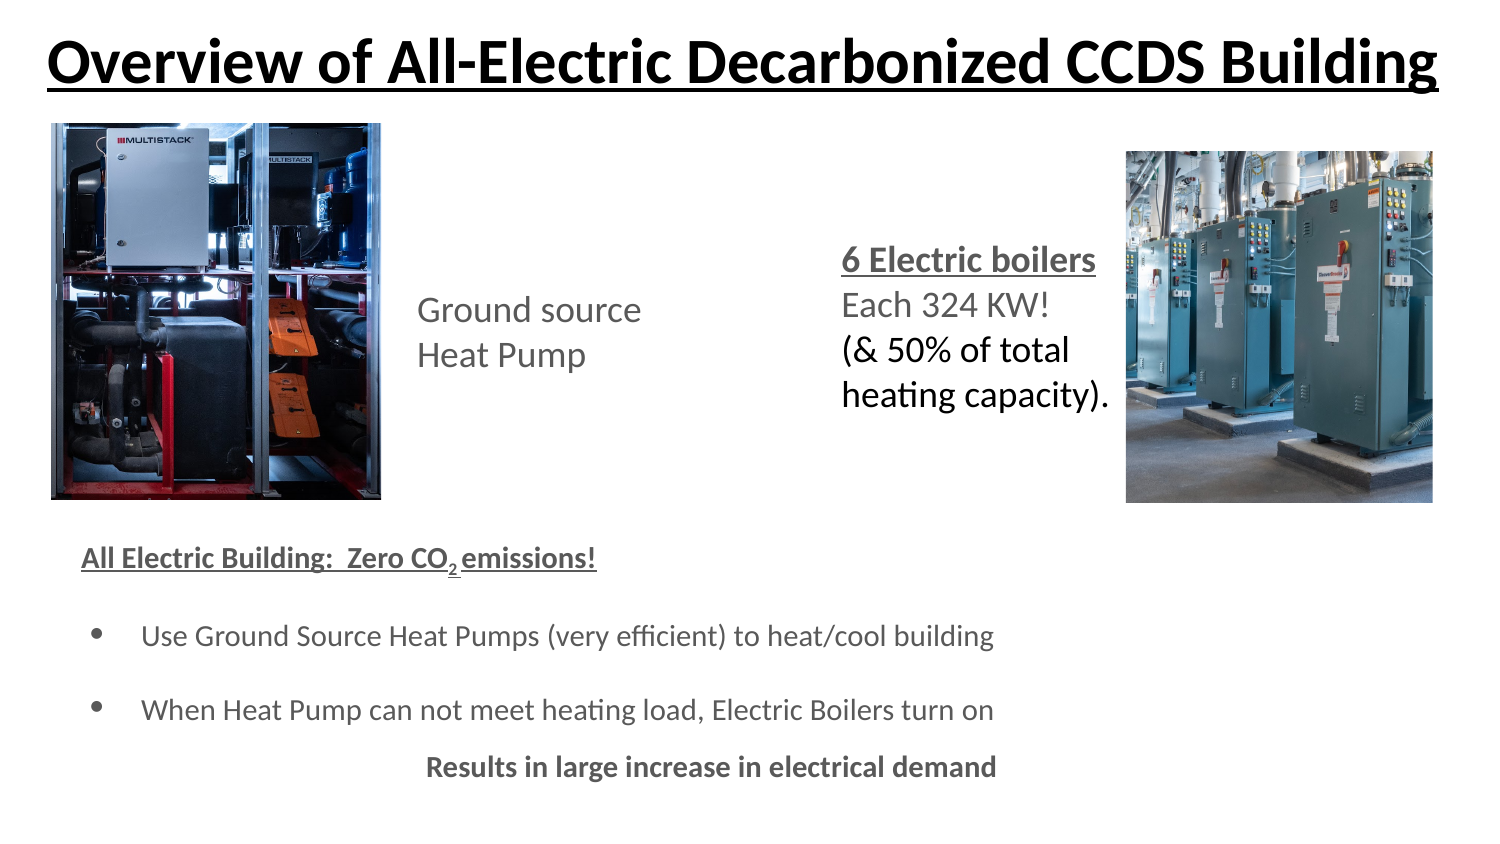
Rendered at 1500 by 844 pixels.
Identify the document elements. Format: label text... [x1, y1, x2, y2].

text_box 6 Electric boilers Each 324 KW! (& 50% of total heating capacity). [826, 219, 1120, 275]
picture [50, 122, 382, 500]
picture [1125, 151, 1433, 503]
subtitle All Electric Building: Zero CO2 emissions! Use Ground Source Heat Pumps (very efficient) to heat/cool building When Heat Pump can not meet heating load, Electric Boilers turn on Results in large increase in electrical demand [51, 485, 1449, 824]
title Overview of All-Electric Decarbonized CCDS Building [25, 0, 1460, 112]
text_box Ground source Heat Pump [401, 269, 709, 382]
